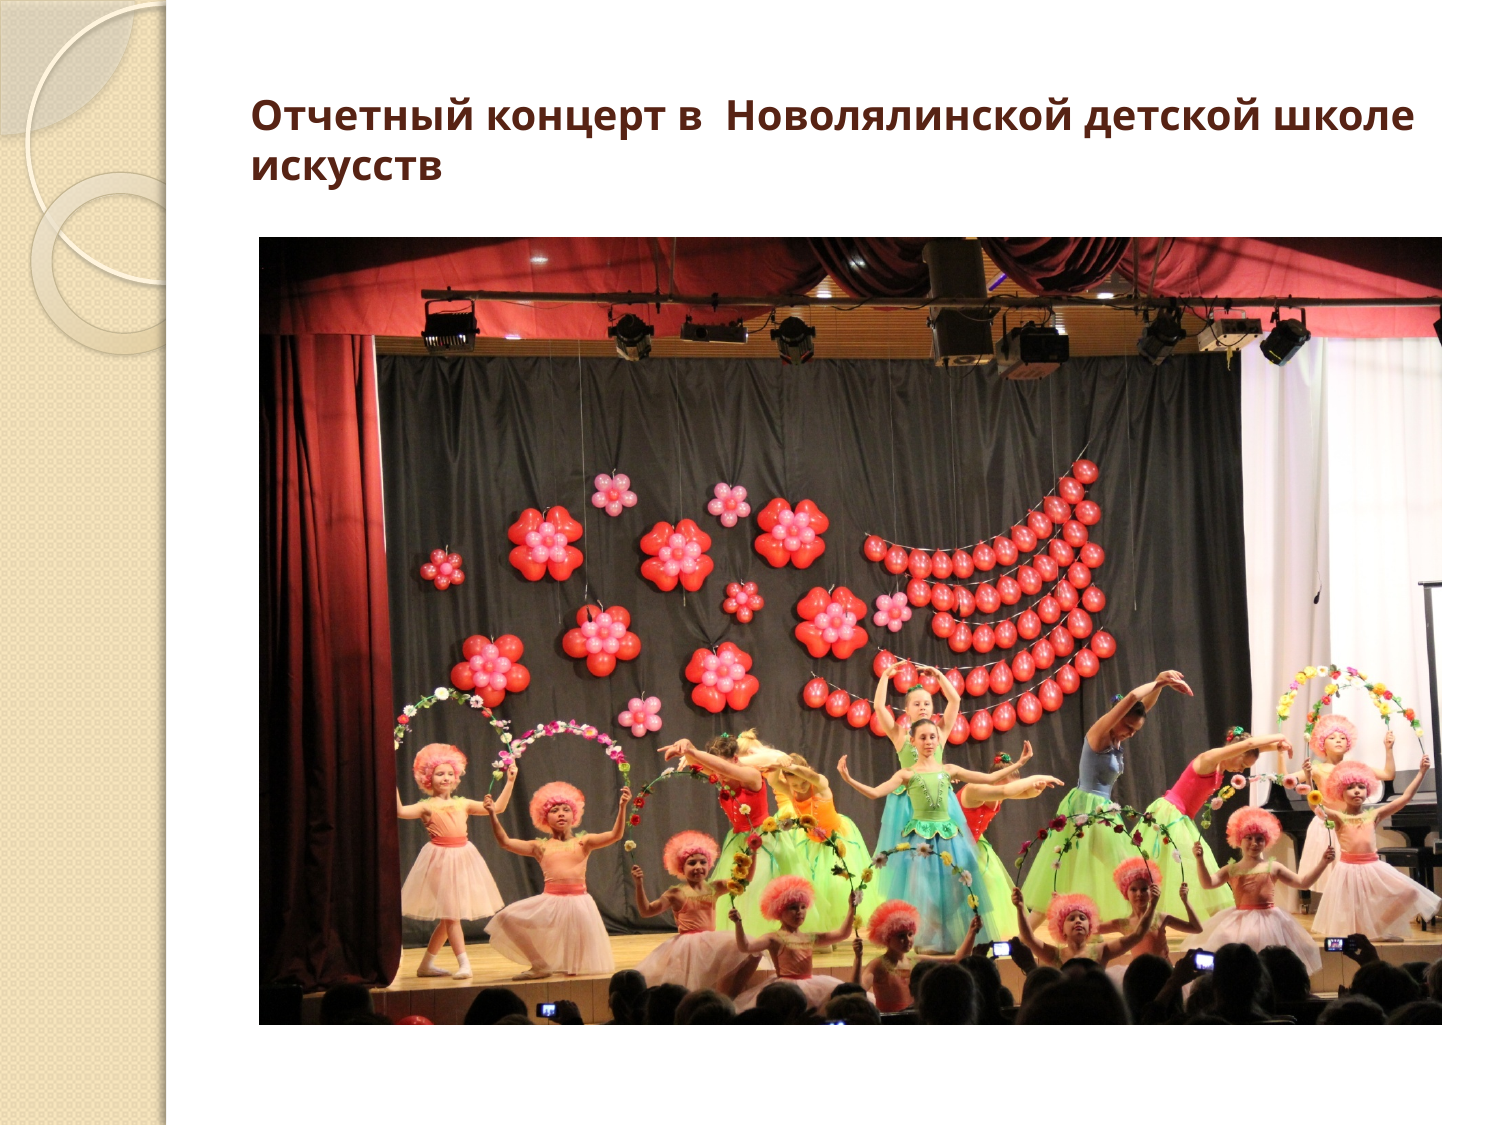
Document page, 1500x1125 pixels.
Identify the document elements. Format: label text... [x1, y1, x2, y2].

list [259, 237, 1442, 1026]
title Отчетный концерт в Новолялинской детской школе искусств [235, 45, 1466, 233]
